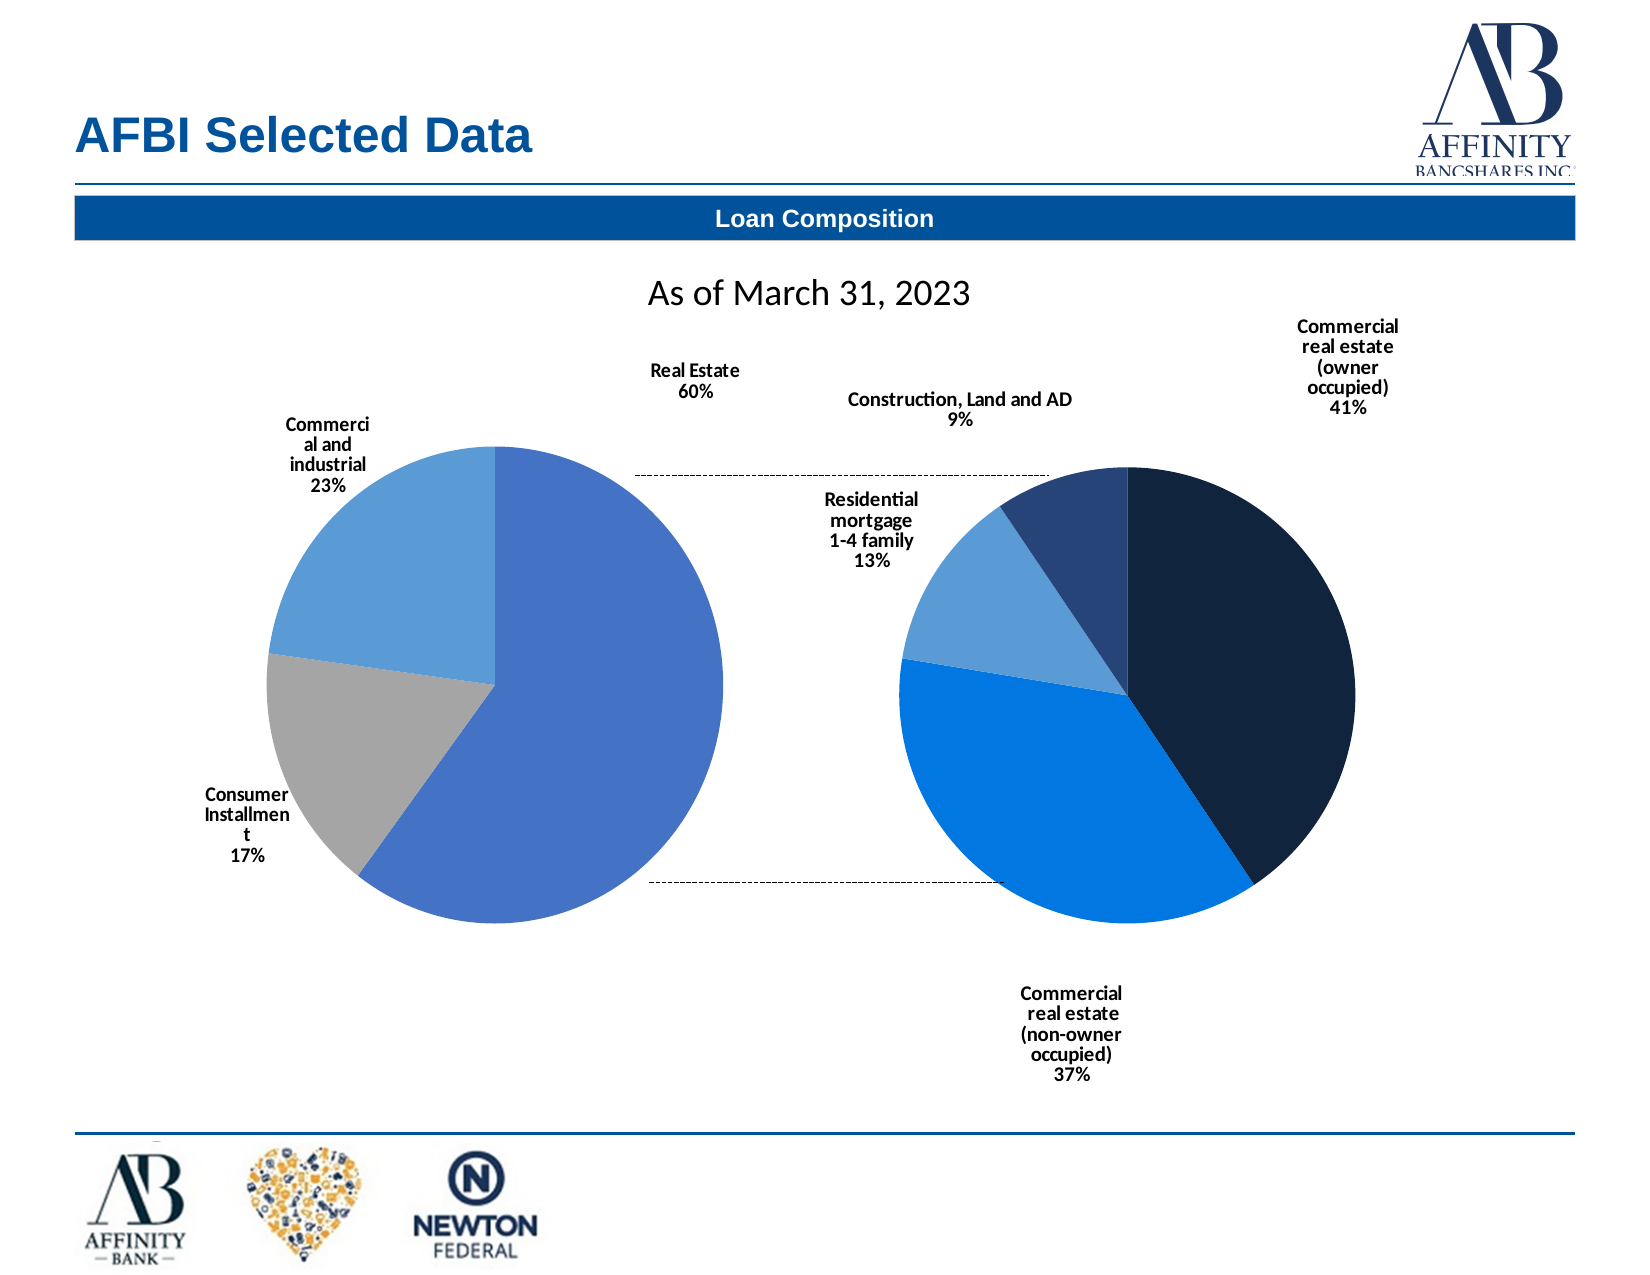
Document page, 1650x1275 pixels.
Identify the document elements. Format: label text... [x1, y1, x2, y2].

text_box Loan Composition [74, 195, 1576, 241]
picture [1415, 23, 1576, 176]
text_box As of March 31, 2023 [579, 260, 1040, 321]
title AFBI Selected Data [74, 90, 1410, 176]
chart [111, 302, 810, 1143]
picture [74, 1141, 552, 1271]
chart [824, 302, 1523, 1143]
